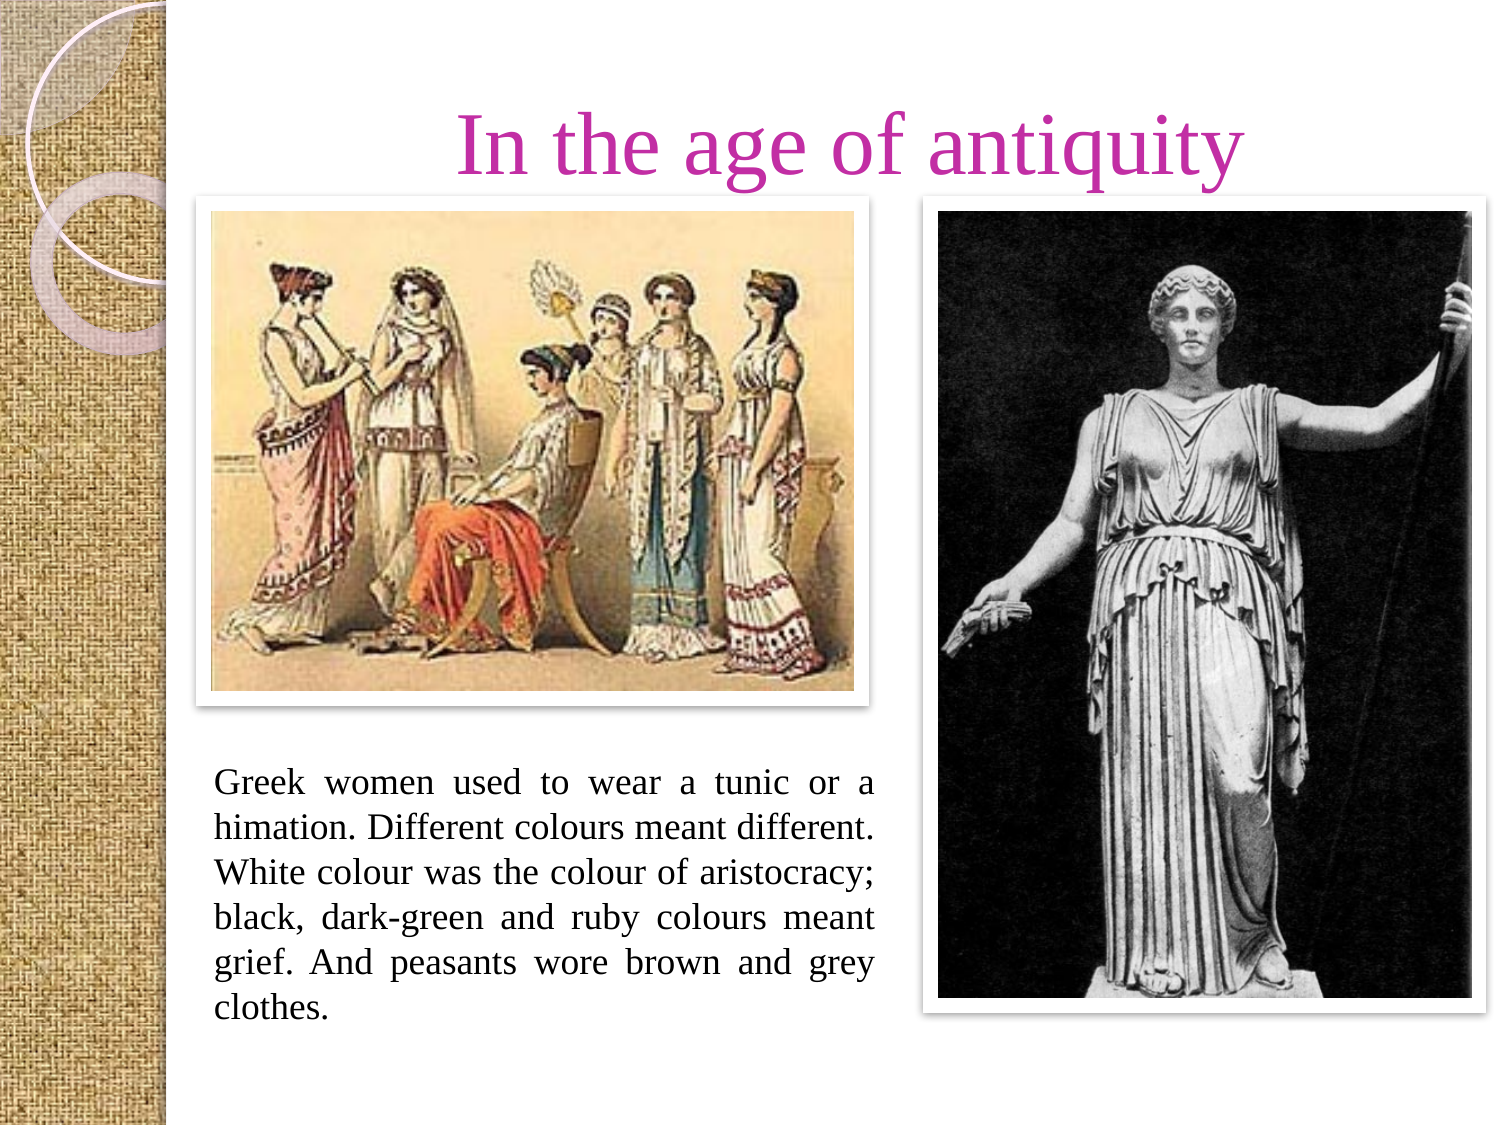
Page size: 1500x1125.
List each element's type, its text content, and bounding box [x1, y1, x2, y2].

picture [62, 195, 160, 280]
picture [53, 241, 160, 332]
picture [32, 13, 160, 207]
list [937, 210, 1473, 999]
title In the age of antiquity [235, 45, 1466, 233]
picture [136, 0, 164, 4]
picture [210, 210, 855, 692]
text_box Greek women used to wear a tunic or a himation. Different colours meant different. White colour was the colour of aristocracy; black, dark-green and ruby colours meant grief. And peasants wore brown and grey clothes. [199, 749, 891, 1035]
picture [0, 134, 166, 1125]
